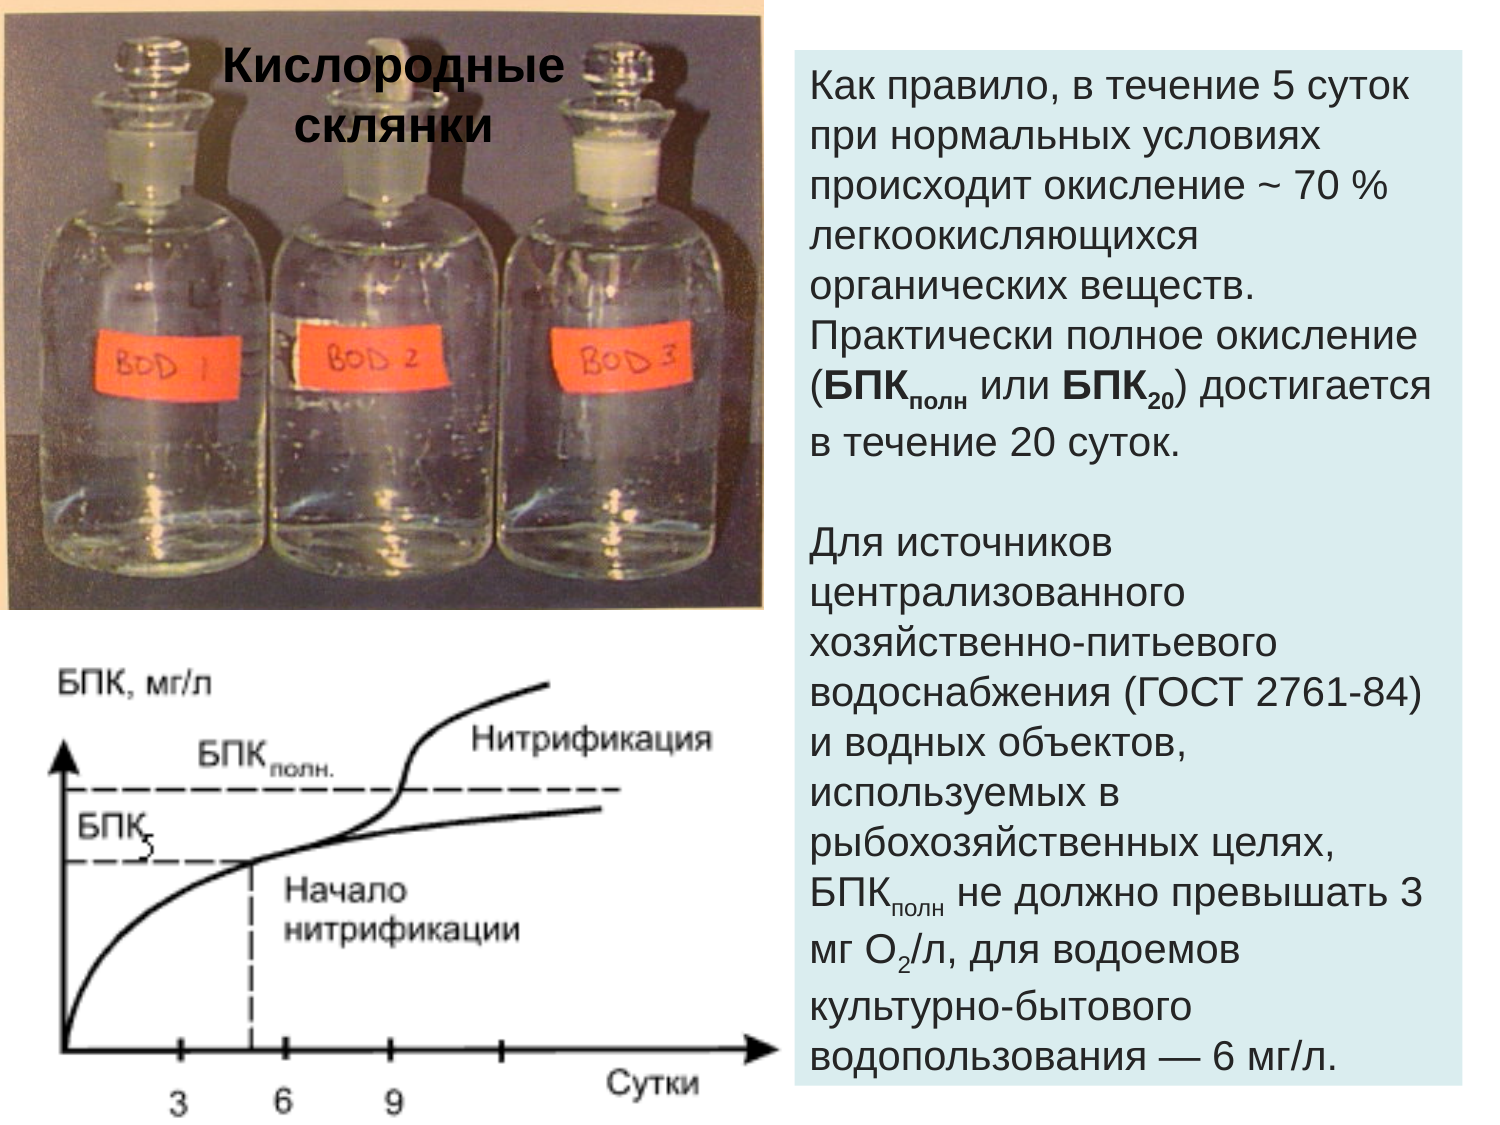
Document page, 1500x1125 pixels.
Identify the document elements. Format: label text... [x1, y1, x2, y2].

picture [0, 649, 802, 1125]
picture [0, 0, 765, 610]
text_box Как правило, в течение 5 суток при нормальных условиях происходит окисление ~ 70 % легкоокисляющихся органических веществ. Практически полное окисление (БПКполн или БПК20) достигается в течение 20 суток. Для источников централизованного хозяйственно-питьевого водоснабжения (ГОСТ 2761-84) и водных объектов, используемых в рыбохозяйственных целях, БПКполн не должно превышать 3 мг О2/л, для водоемов культурно-бытового водопользования — 6 мг/л. [794, 50, 1463, 1086]
